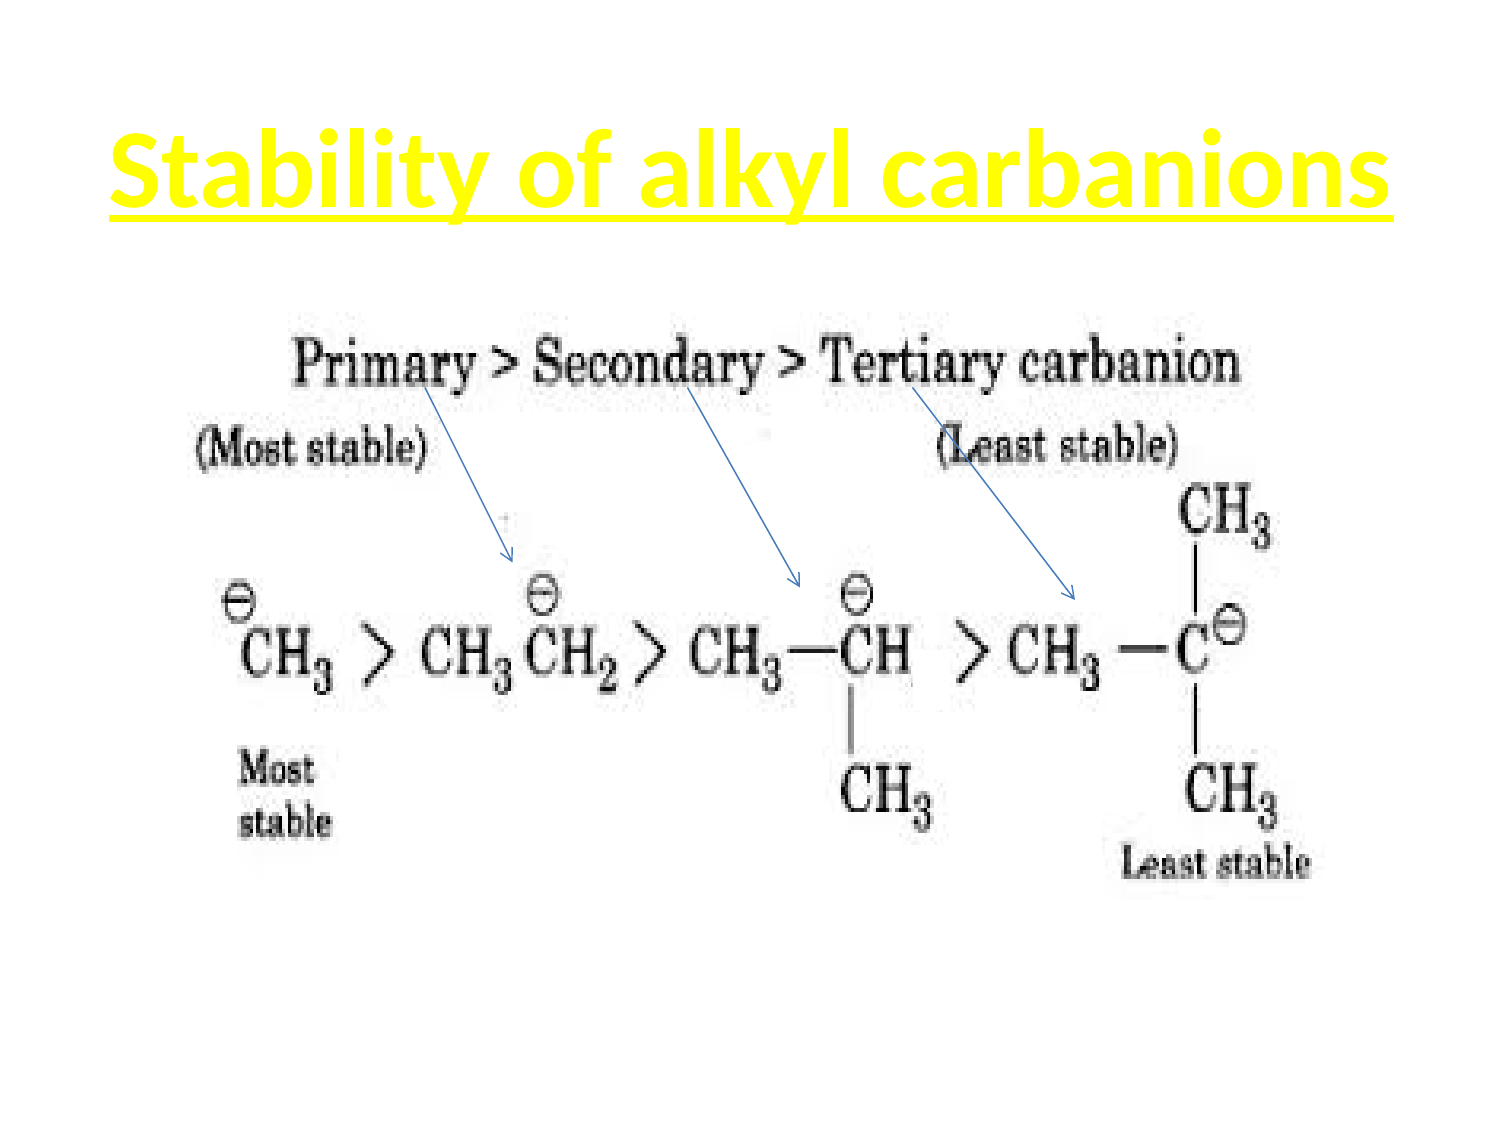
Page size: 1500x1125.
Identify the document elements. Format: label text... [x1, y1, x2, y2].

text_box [643, 431, 844, 544]
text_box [887, 412, 1101, 576]
picture [187, 312, 1326, 901]
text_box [380, 430, 557, 519]
text_box Stability of alkyl carbanions [93, 87, 1409, 238]
